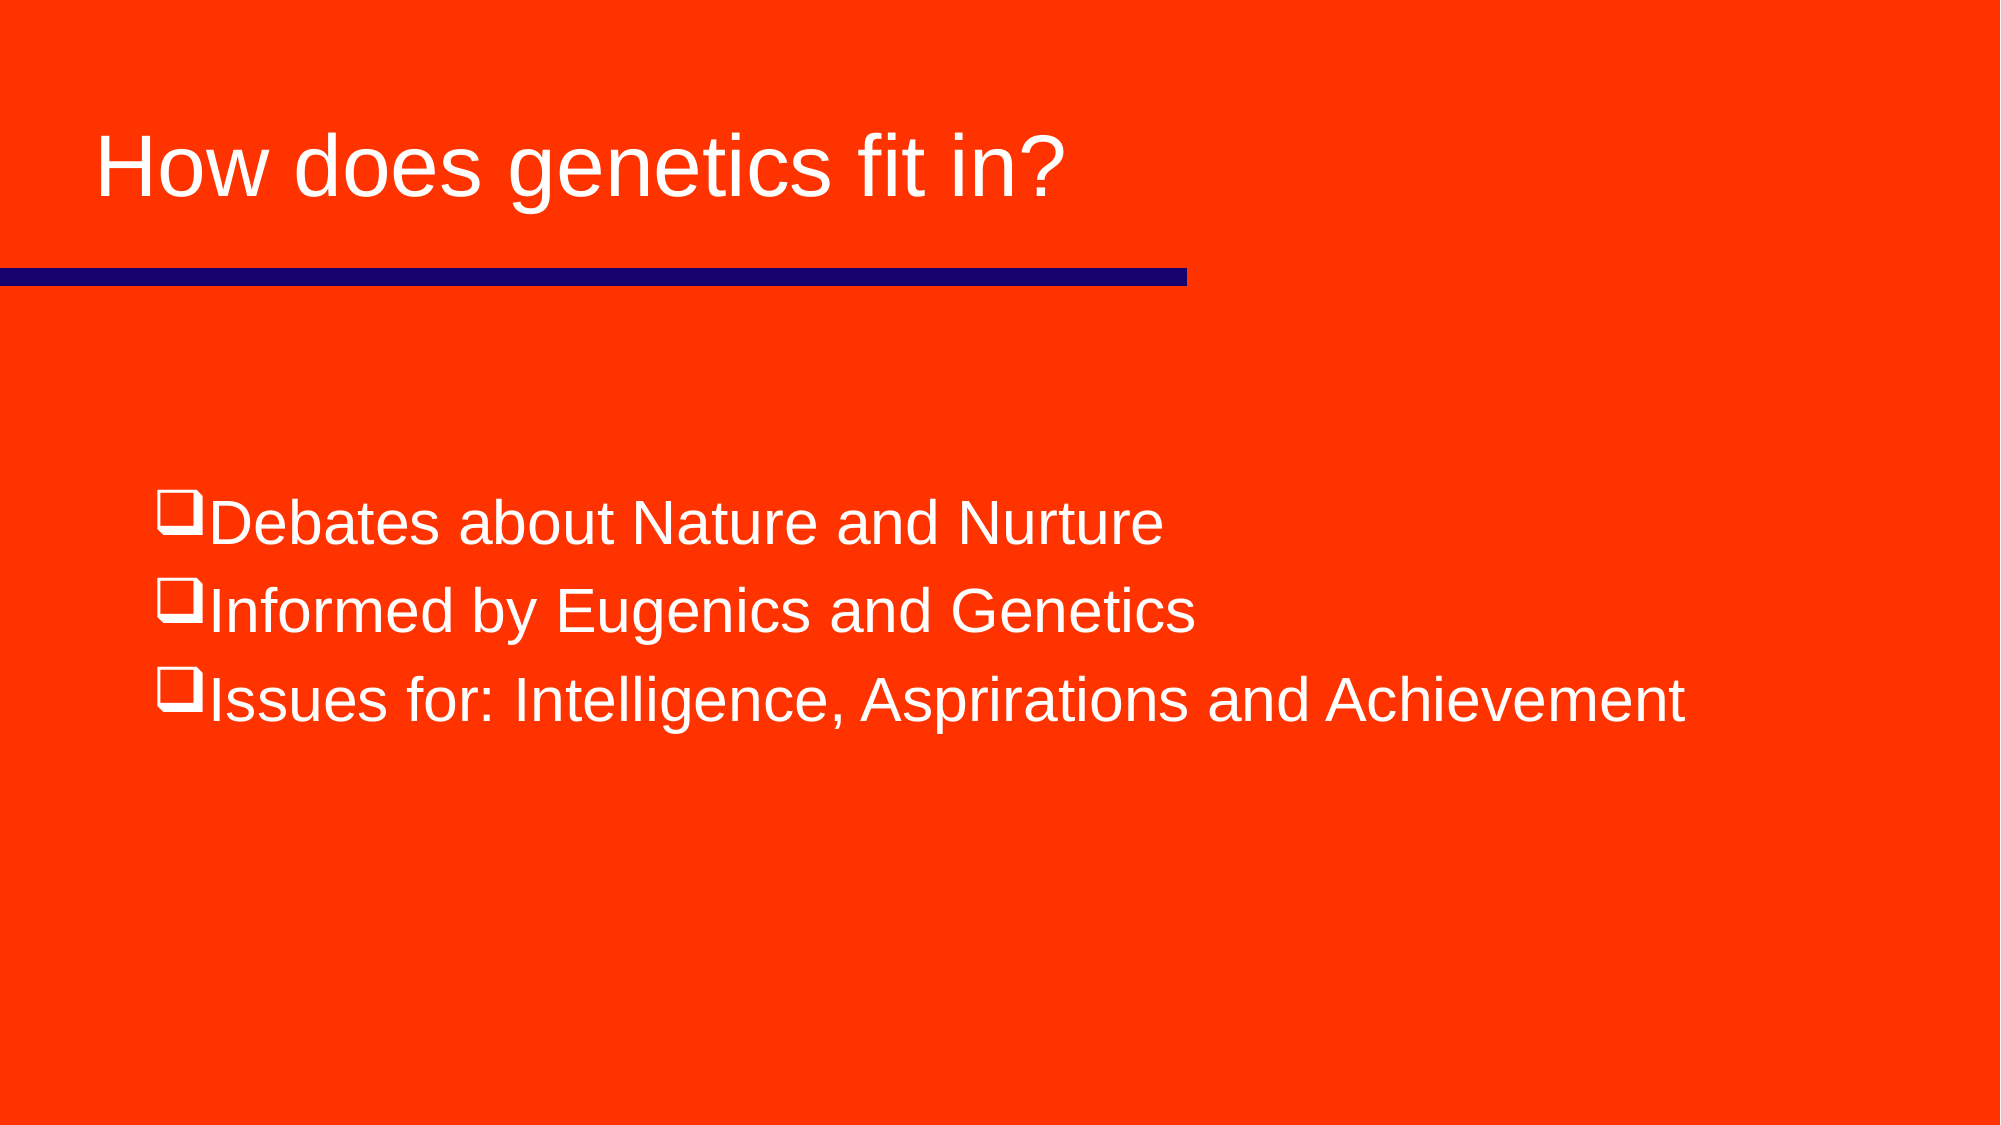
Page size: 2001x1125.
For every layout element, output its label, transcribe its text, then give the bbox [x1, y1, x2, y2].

title How does genetics fit in? [79, 59, 1938, 278]
list Debates about Nature and Nurture Informed by Eugenics and Genetics Issues for: Intelligence, Asprirations and Achievement [137, 387, 1863, 1000]
